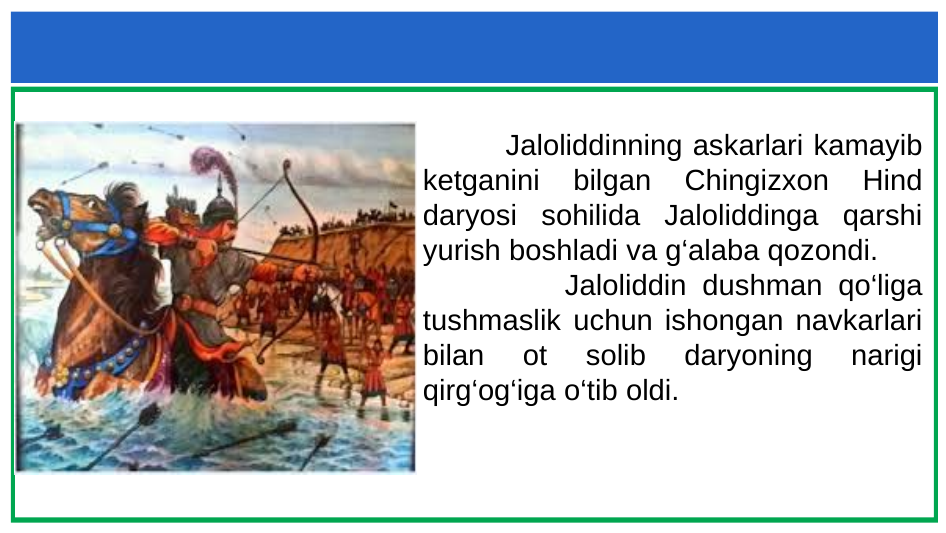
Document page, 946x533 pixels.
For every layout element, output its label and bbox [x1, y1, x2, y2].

picture [14, 120, 417, 475]
text_box [10, 11, 939, 523]
